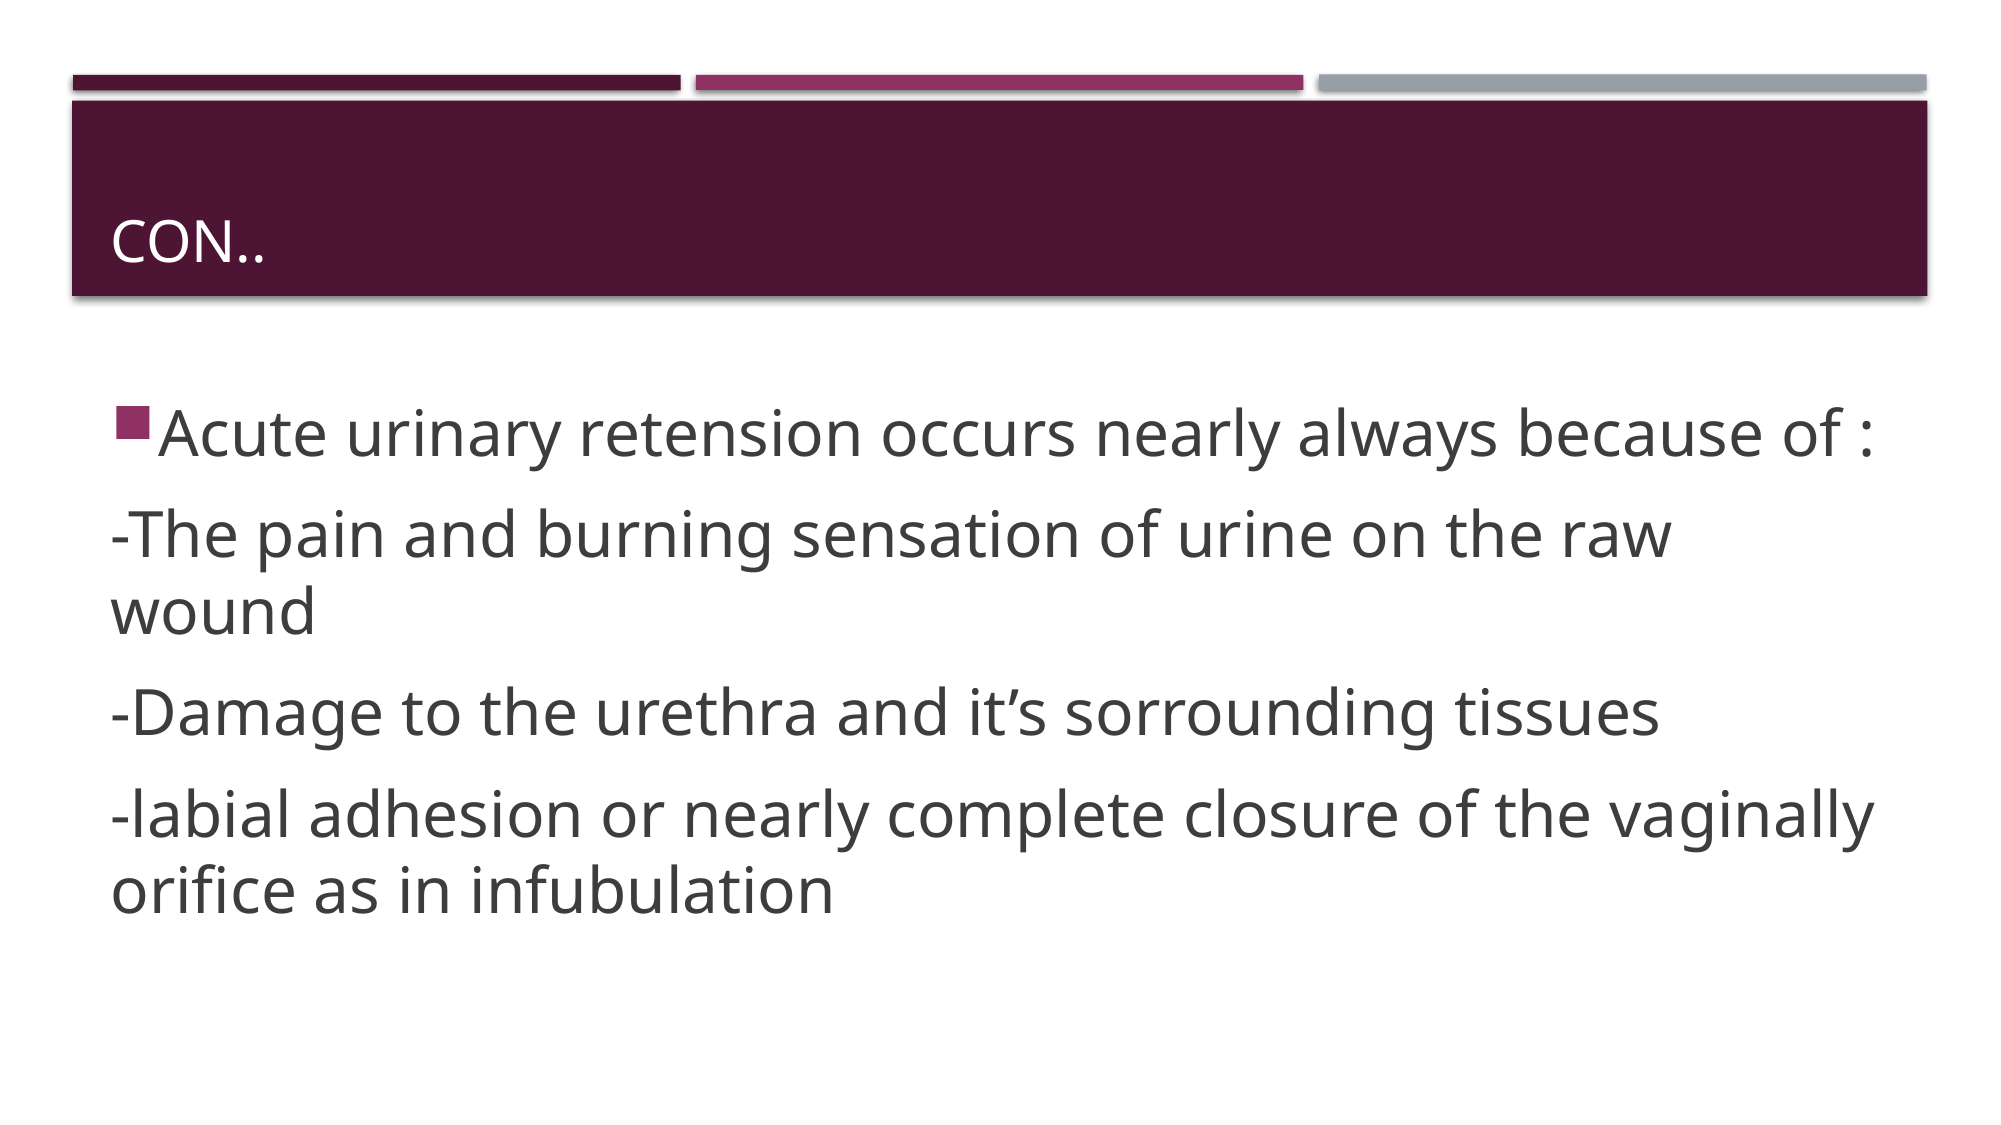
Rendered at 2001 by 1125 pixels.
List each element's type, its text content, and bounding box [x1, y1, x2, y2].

list Acute urinary retension occurs nearly always because of : -The pain and burning sensation of urine on the raw wound -Damage to the urethra and it’s sorrounding tissues -labial adhesion or nearly complete closure of the vaginally orifice as in infubulation [95, 357, 1905, 962]
title Con.. [95, 115, 1905, 282]
